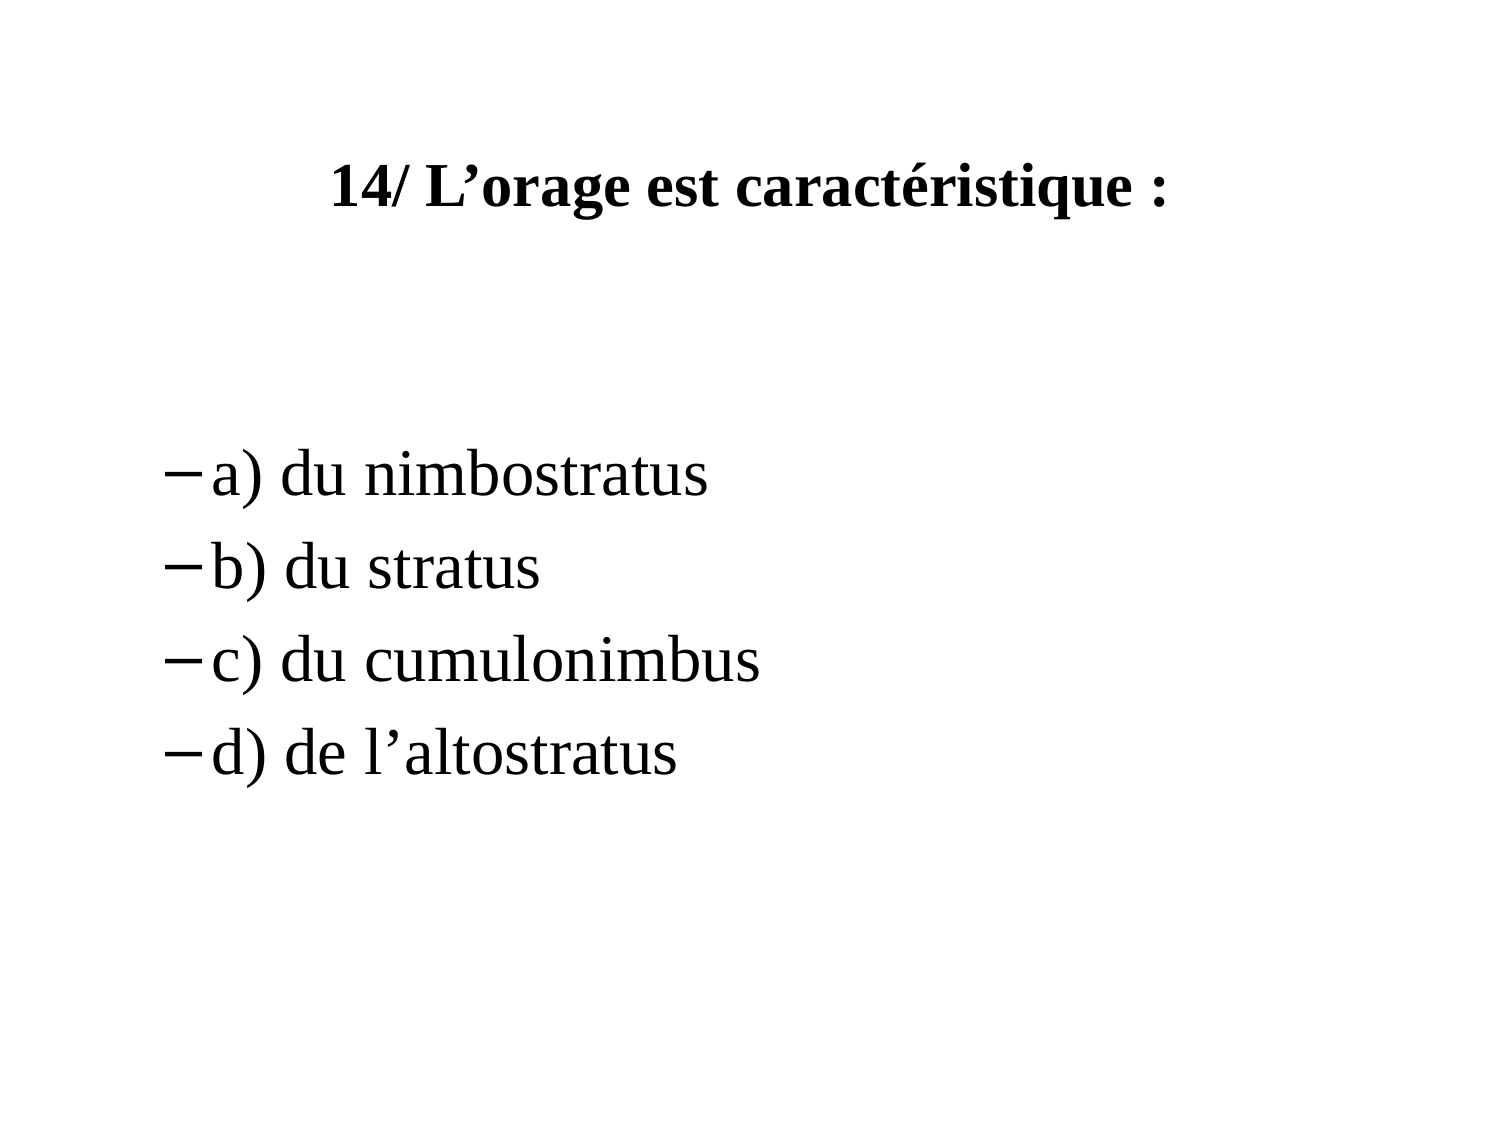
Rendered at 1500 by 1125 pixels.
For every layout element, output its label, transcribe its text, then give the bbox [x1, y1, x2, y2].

title 14/ L’orage est caractéristique : [75, 45, 1425, 315]
list a) du nimbostratus b) du stratus c) du cumulonimbus d) de l’altostratus [75, 420, 1329, 1005]
